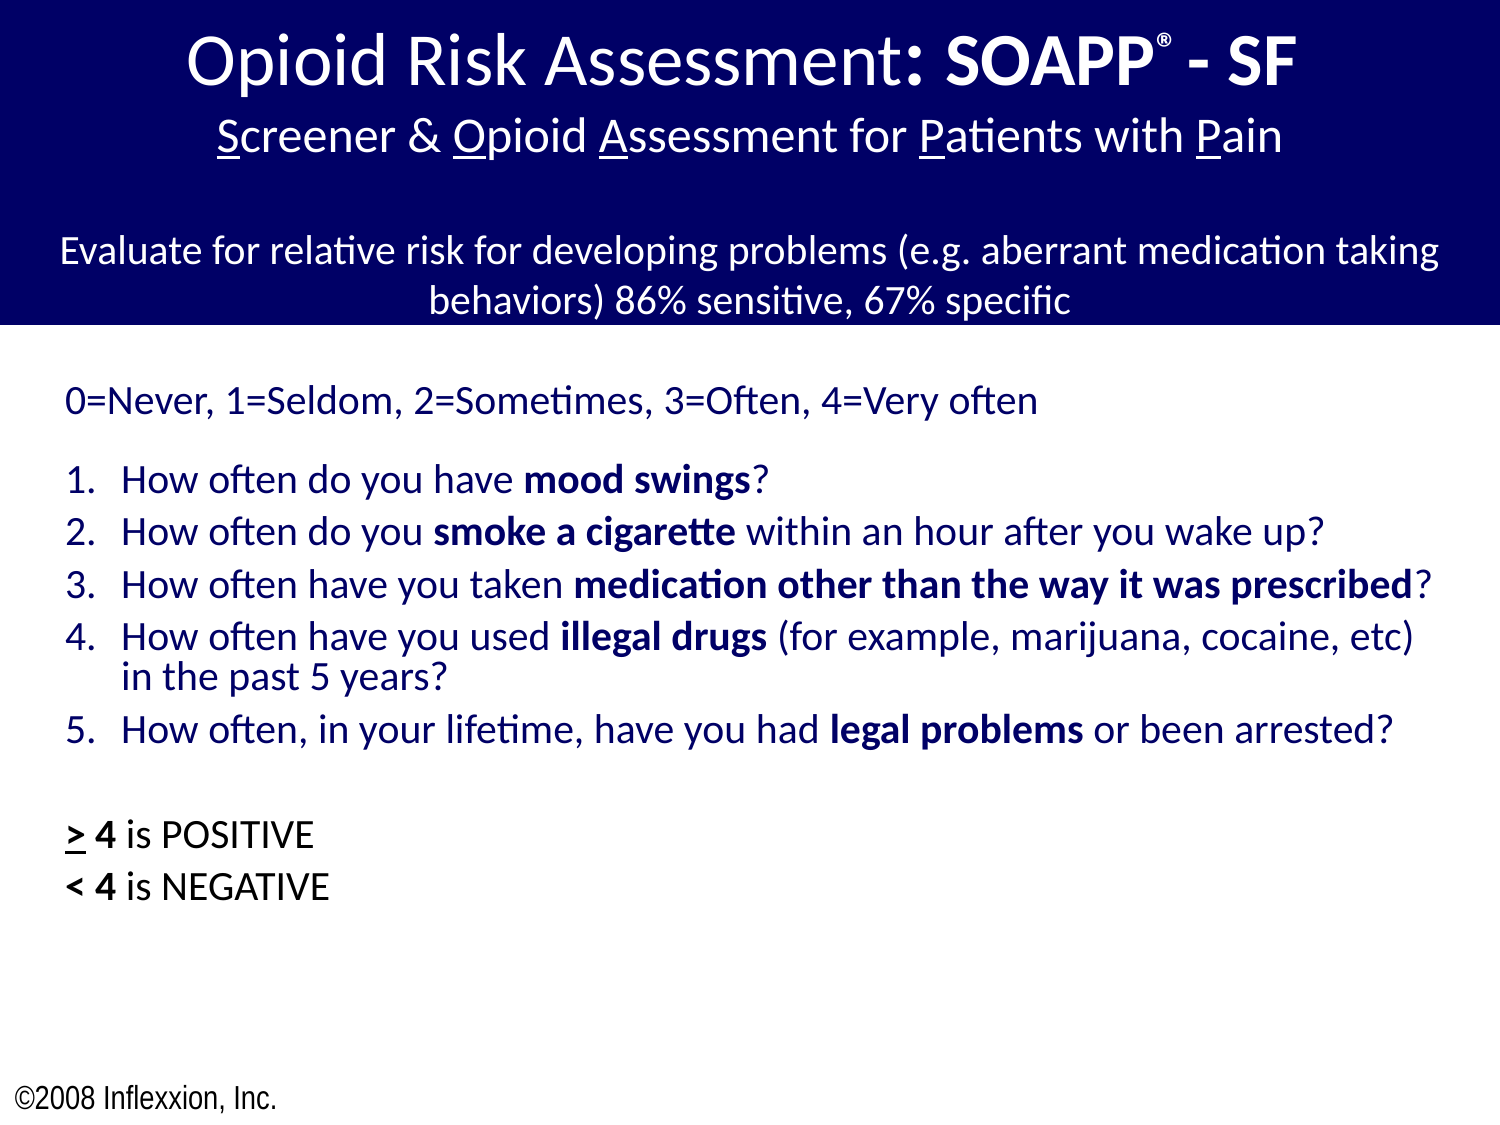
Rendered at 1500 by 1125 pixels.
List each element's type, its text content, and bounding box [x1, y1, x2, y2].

list 0=Never, 1=Seldom, 2=Sometimes, 3=Often, 4=Very often How often do you have mood swings? How often do you smoke a cigarette within an hour after you wake up? How often have you taken medication other than the way it was prescribed? How often have you used illegal drugs (for example, marijuana, cocaine, etc) in the past 5 years? How often, in your lifetime, have you had legal problems or been arrested? > 4 is POSITIVE < 4 is NEGATIVE [50, 375, 1450, 1088]
title Opioid Risk Assessment: SOAPP® - SF Screener & Opioid Assessment for Patients with Pain Evaluate for relative risk for developing problems (e.g. aberrant medication taking behaviors) 86% sensitive, 67% specific [0, 0, 1500, 325]
text_box ©2008 Inflexxion, Inc. [0, 1064, 363, 1125]
